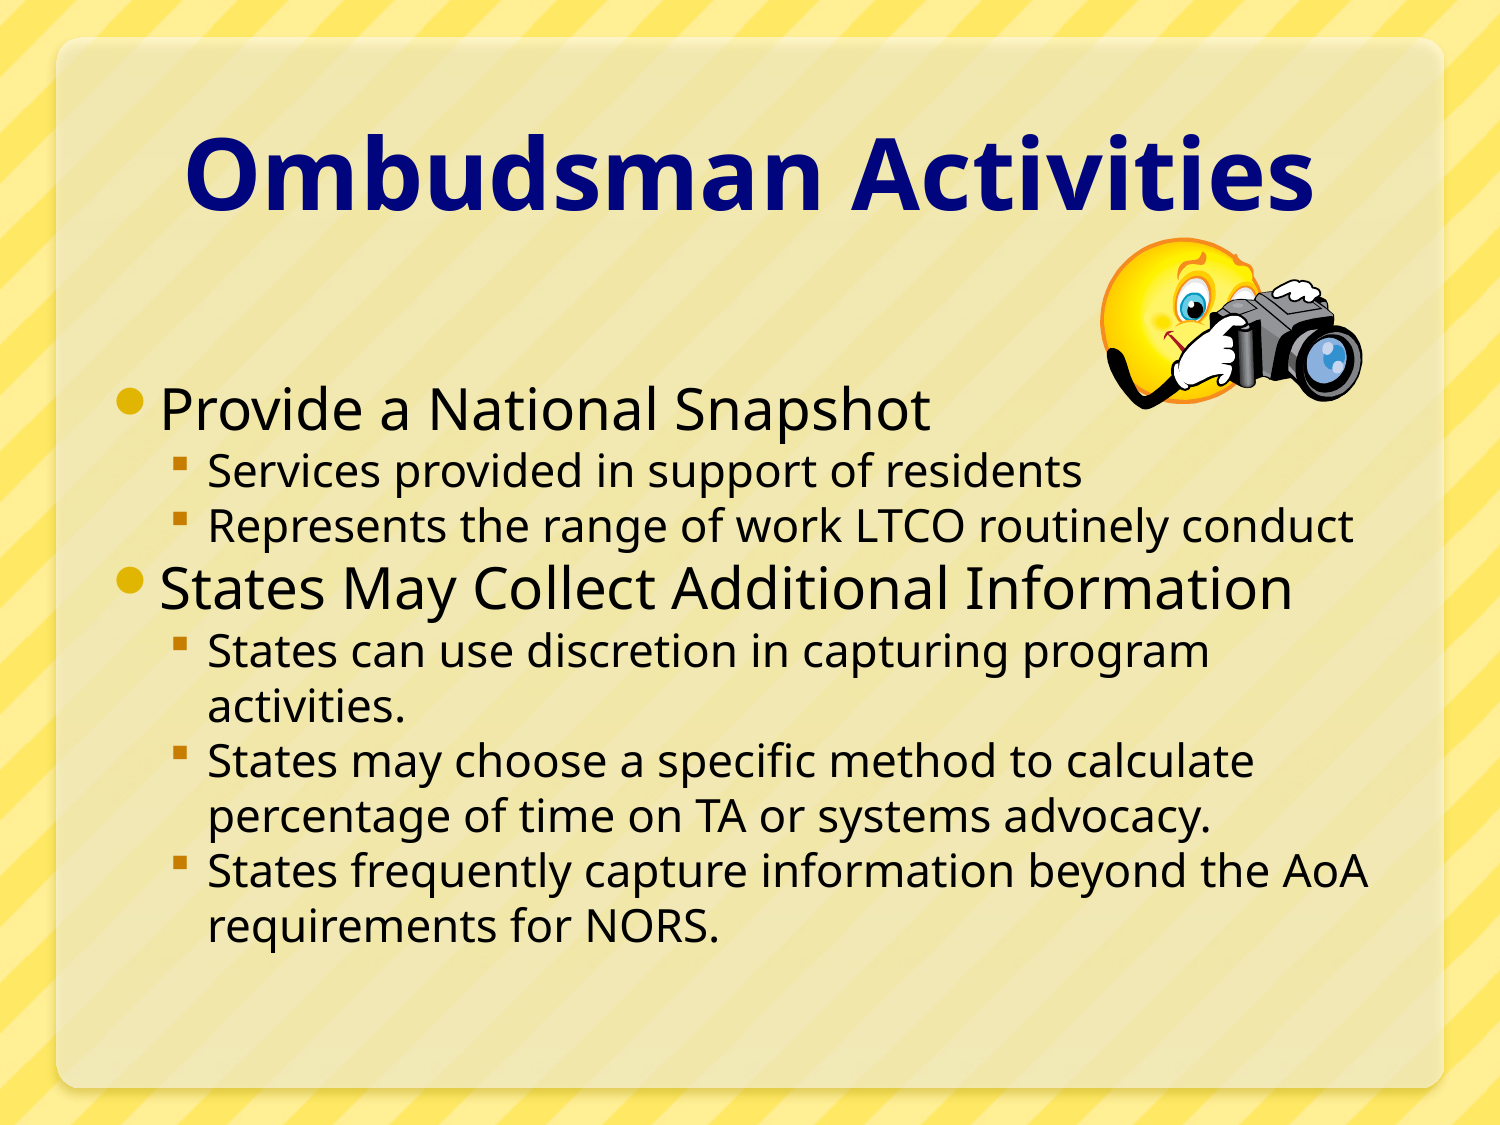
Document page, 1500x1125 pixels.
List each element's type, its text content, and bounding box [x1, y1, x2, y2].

list Provide a National Snapshot Services provided in support of residents Represents the range of work LTCO routinely conduct States May Collect Additional Information States can use discretion in capturing program activities. States may choose a specific method to calculate percentage of time on TA or systems advocacy. States frequently capture information beyond the AoA requirements for NORS. [75, 224, 1425, 1005]
picture [1099, 237, 1363, 410]
title Ombudsman Activities [75, 50, 1425, 224]
